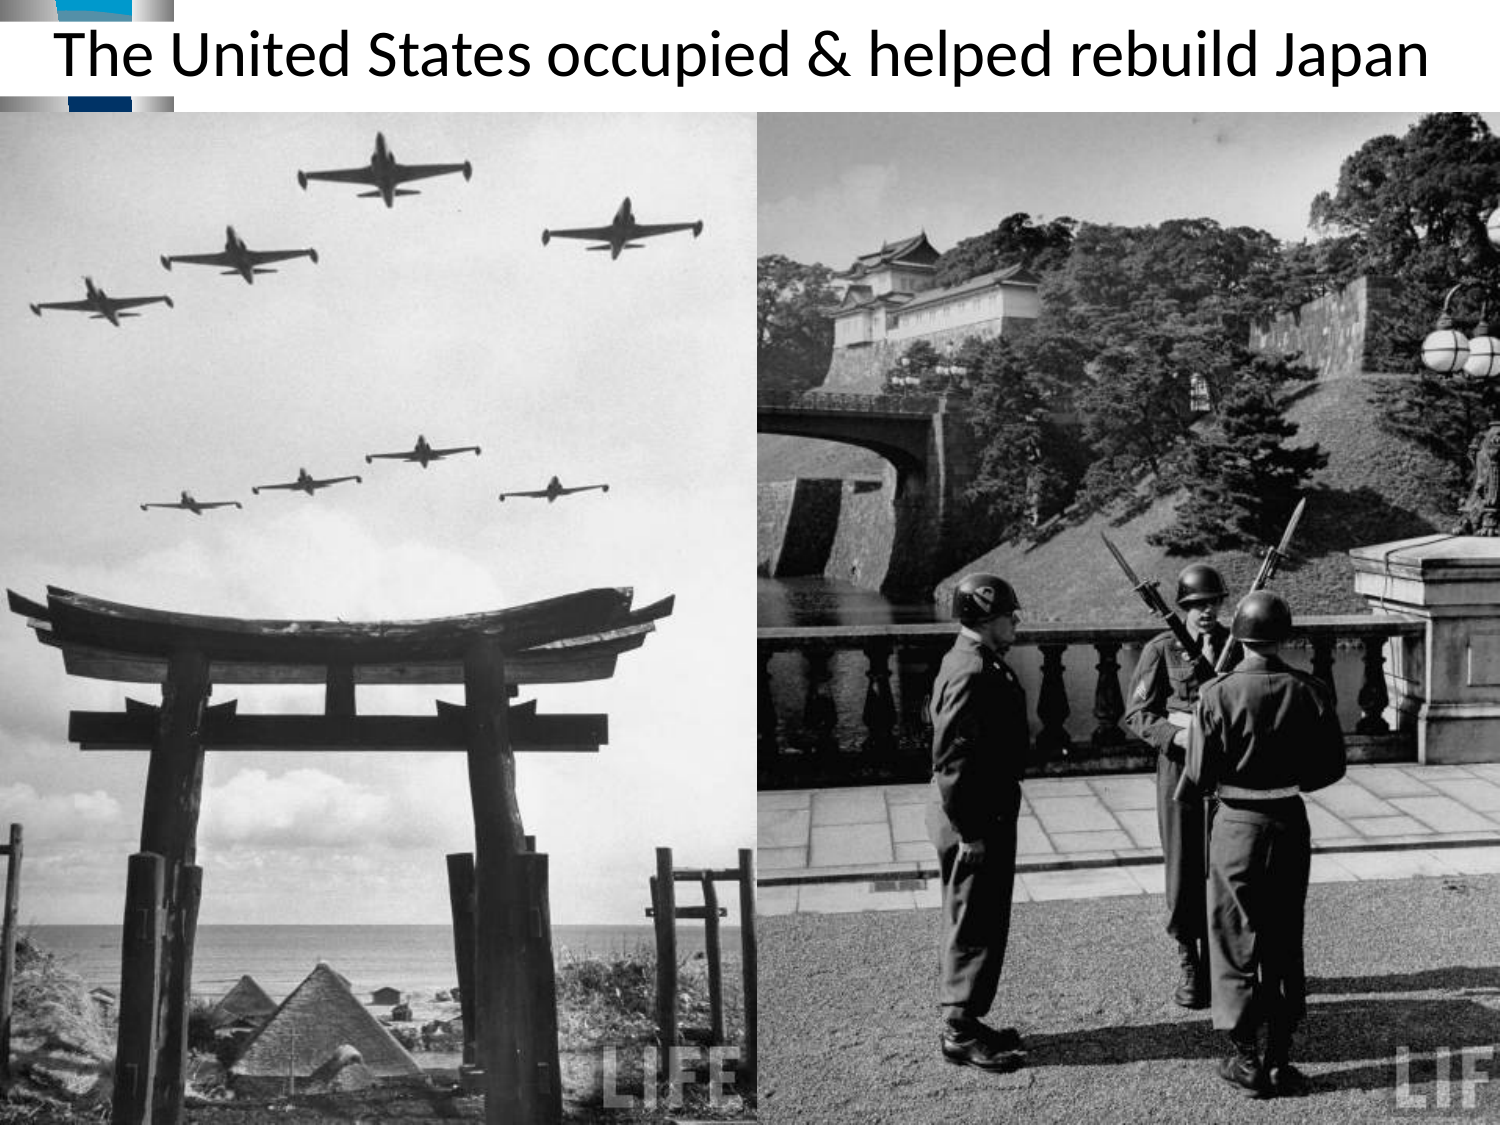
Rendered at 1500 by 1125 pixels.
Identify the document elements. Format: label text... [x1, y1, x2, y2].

picture [0, 112, 1500, 1125]
text_box The United States occupied & helped rebuild Japan [0, 21, 1500, 97]
